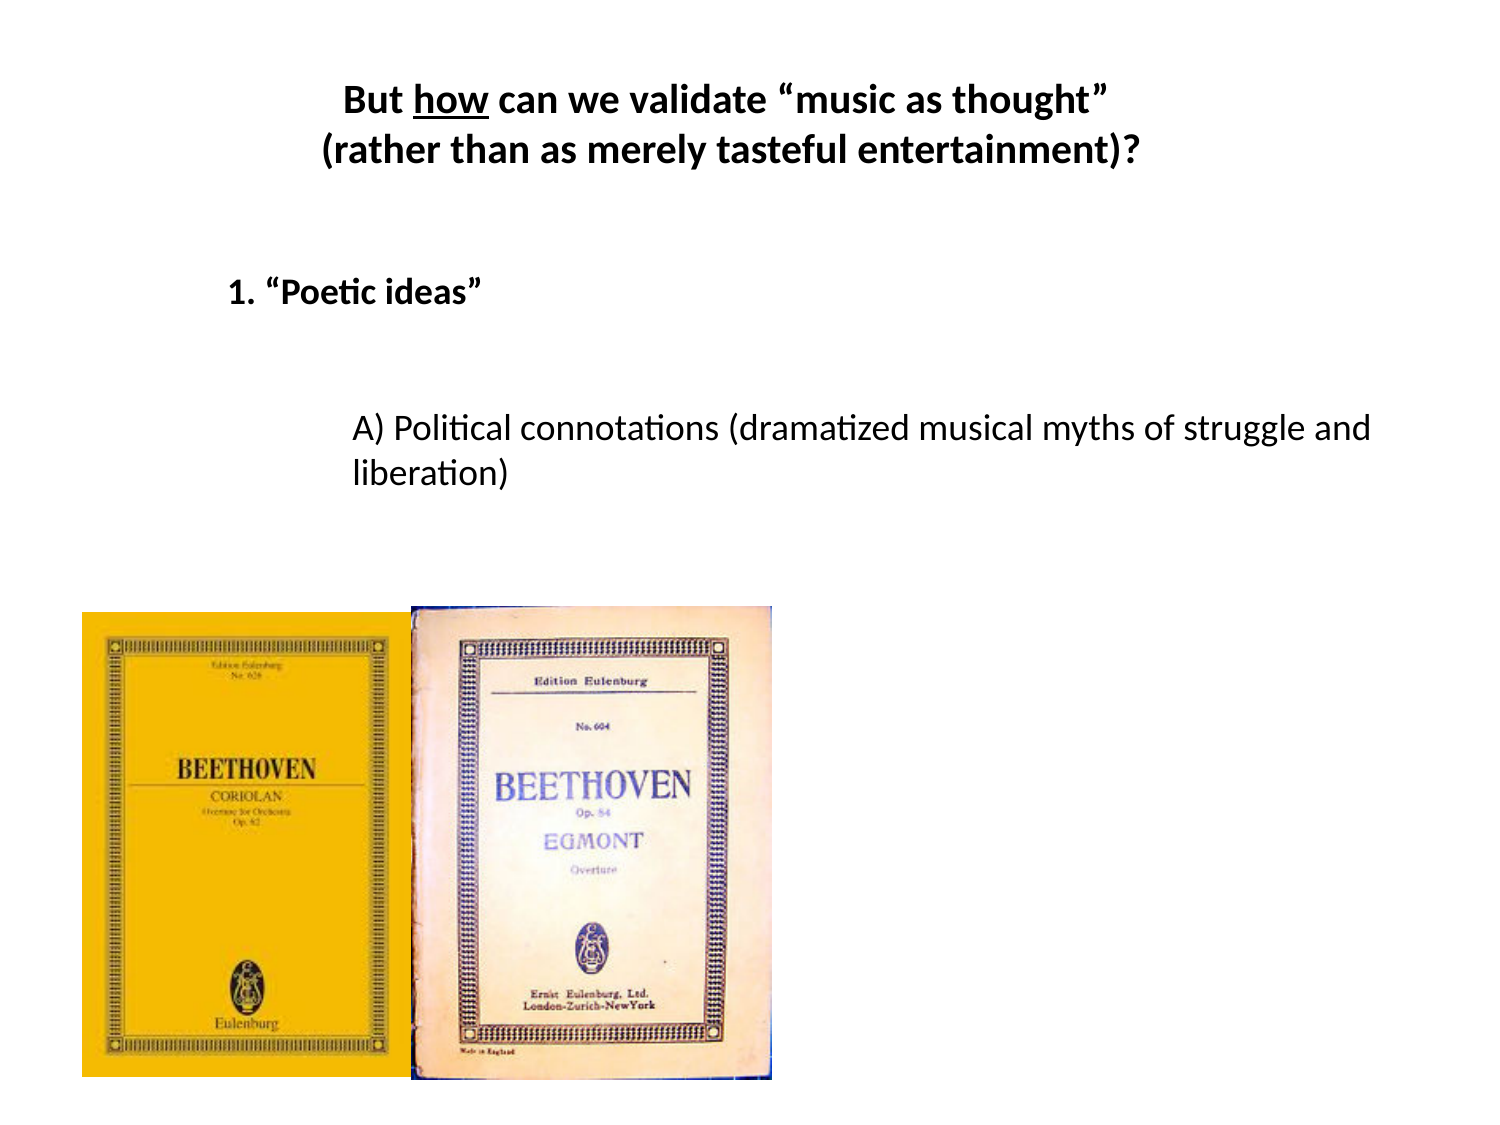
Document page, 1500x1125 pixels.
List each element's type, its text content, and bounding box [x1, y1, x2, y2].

text_box A) Political connotations (dramatized musical myths of struggle and liberation) [337, 395, 1450, 500]
text_box But how can we validate “music as thought” (rather than as merely tasteful entertainment)? [300, 64, 1163, 180]
text_box 1. “Poetic ideas” [212, 259, 1250, 320]
picture [82, 606, 773, 1081]
